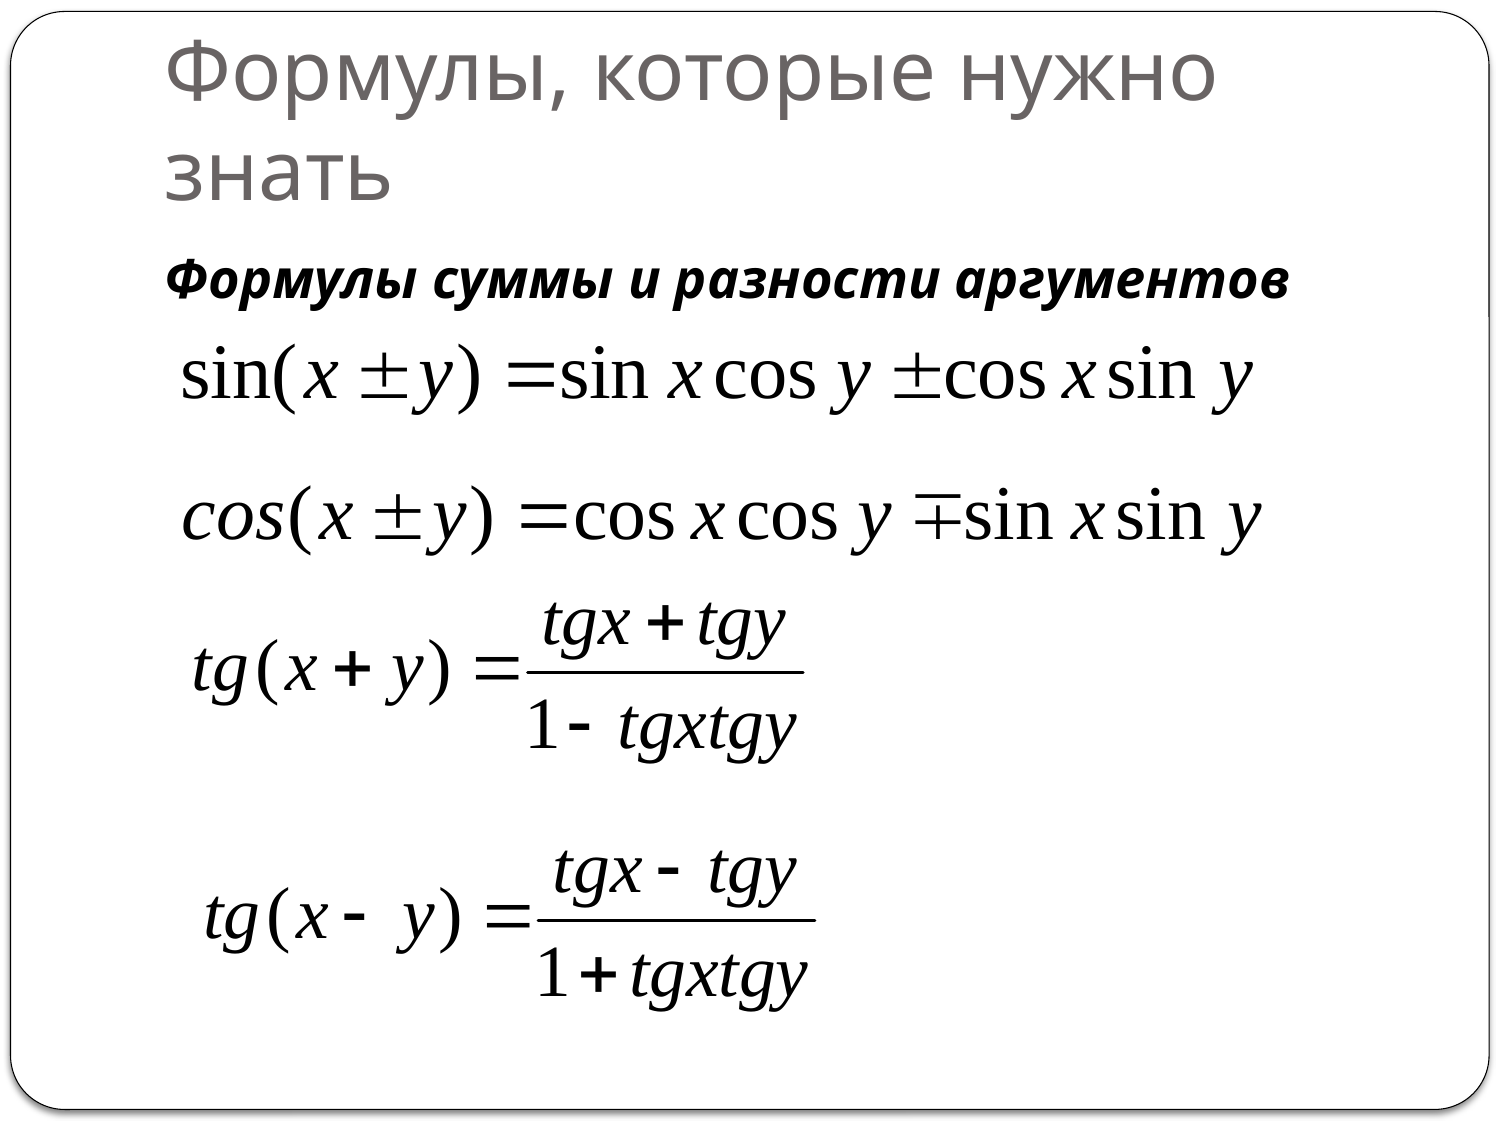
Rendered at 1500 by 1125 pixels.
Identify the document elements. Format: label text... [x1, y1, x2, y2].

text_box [194, 822, 833, 1026]
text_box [170, 467, 1281, 572]
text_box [182, 574, 822, 777]
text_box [170, 325, 1270, 432]
title Формулы, которые нужно знать [150, 45, 1425, 233]
list Формулы суммы и разности аргументов [150, 237, 1425, 988]
